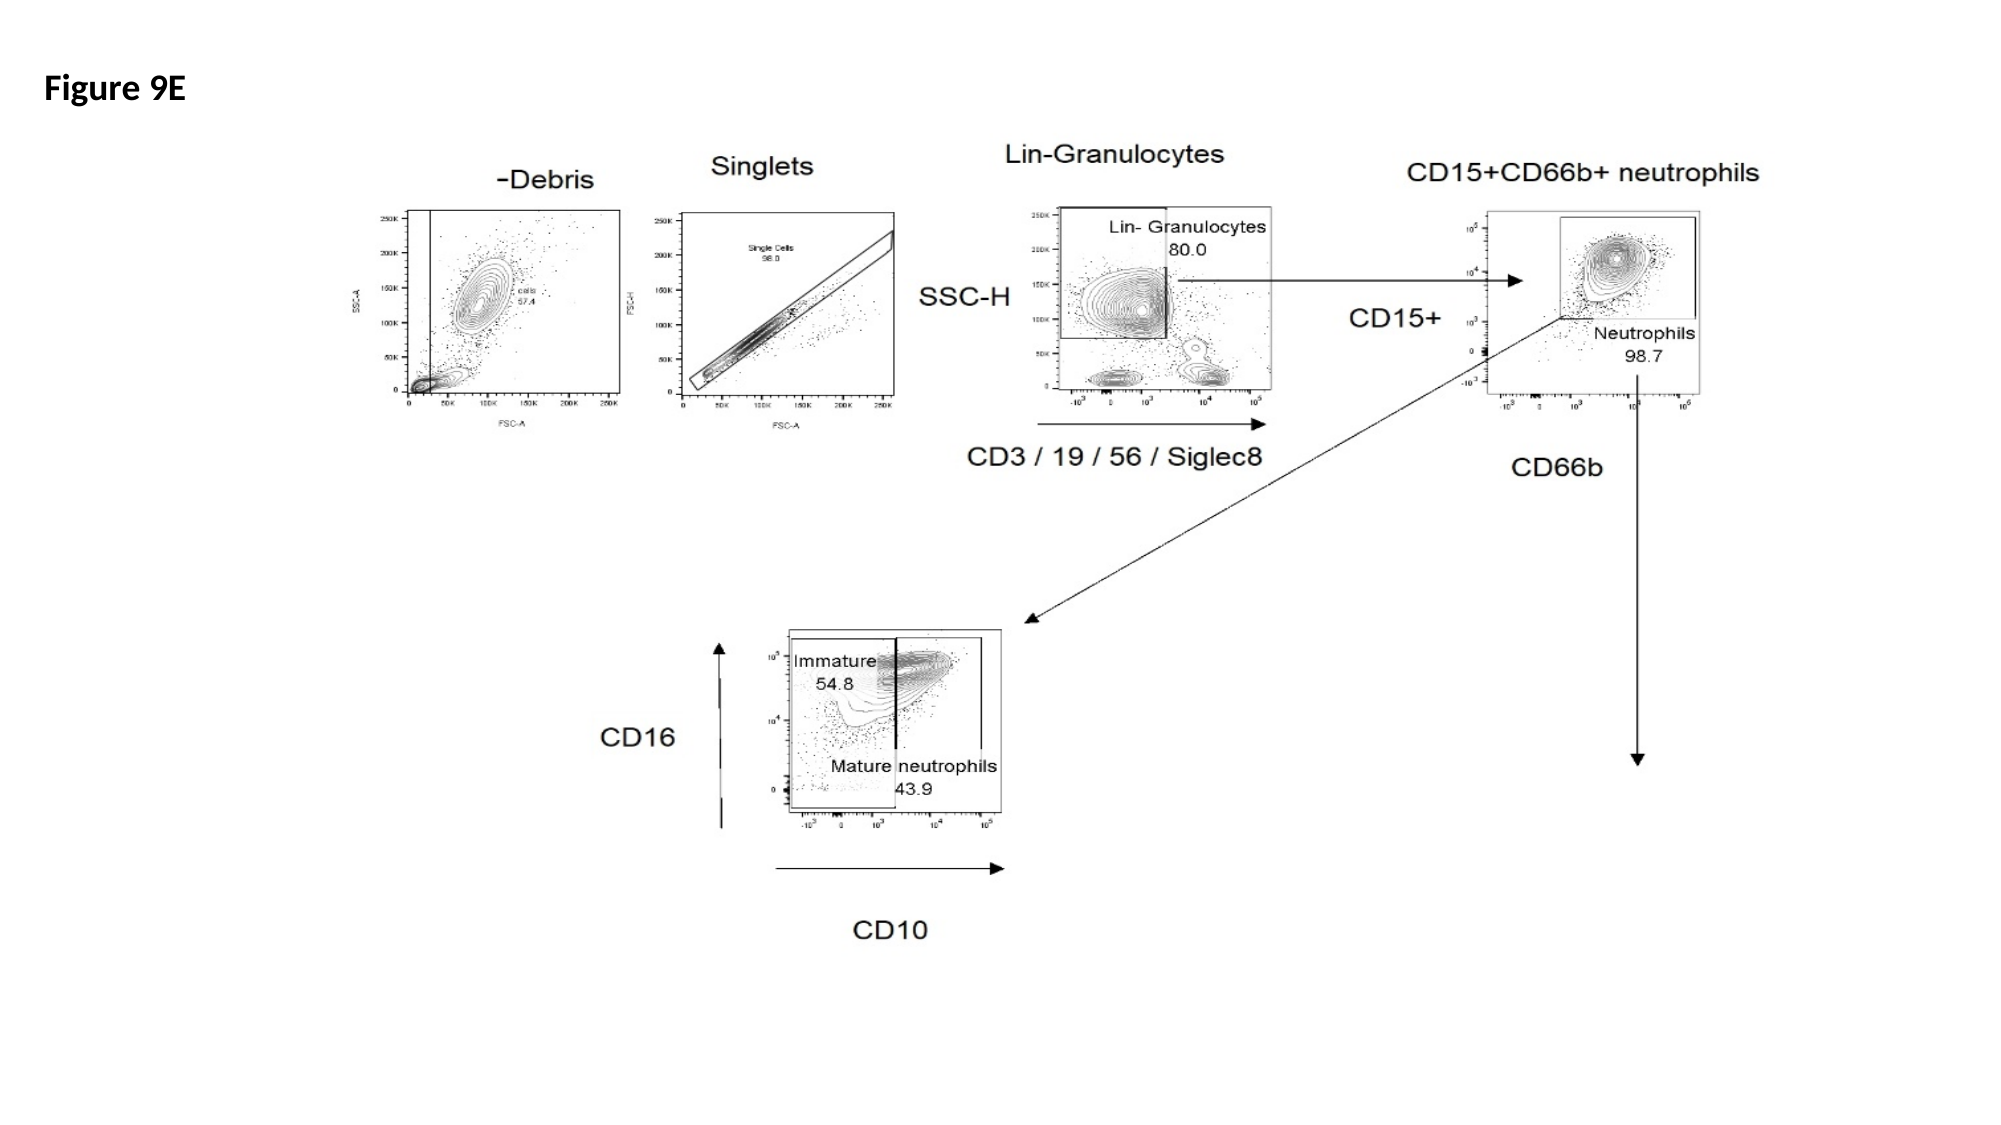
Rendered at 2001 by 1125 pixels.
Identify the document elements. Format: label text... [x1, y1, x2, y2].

picture [333, 115, 1785, 971]
text_box Figure 9E [29, 55, 202, 115]
